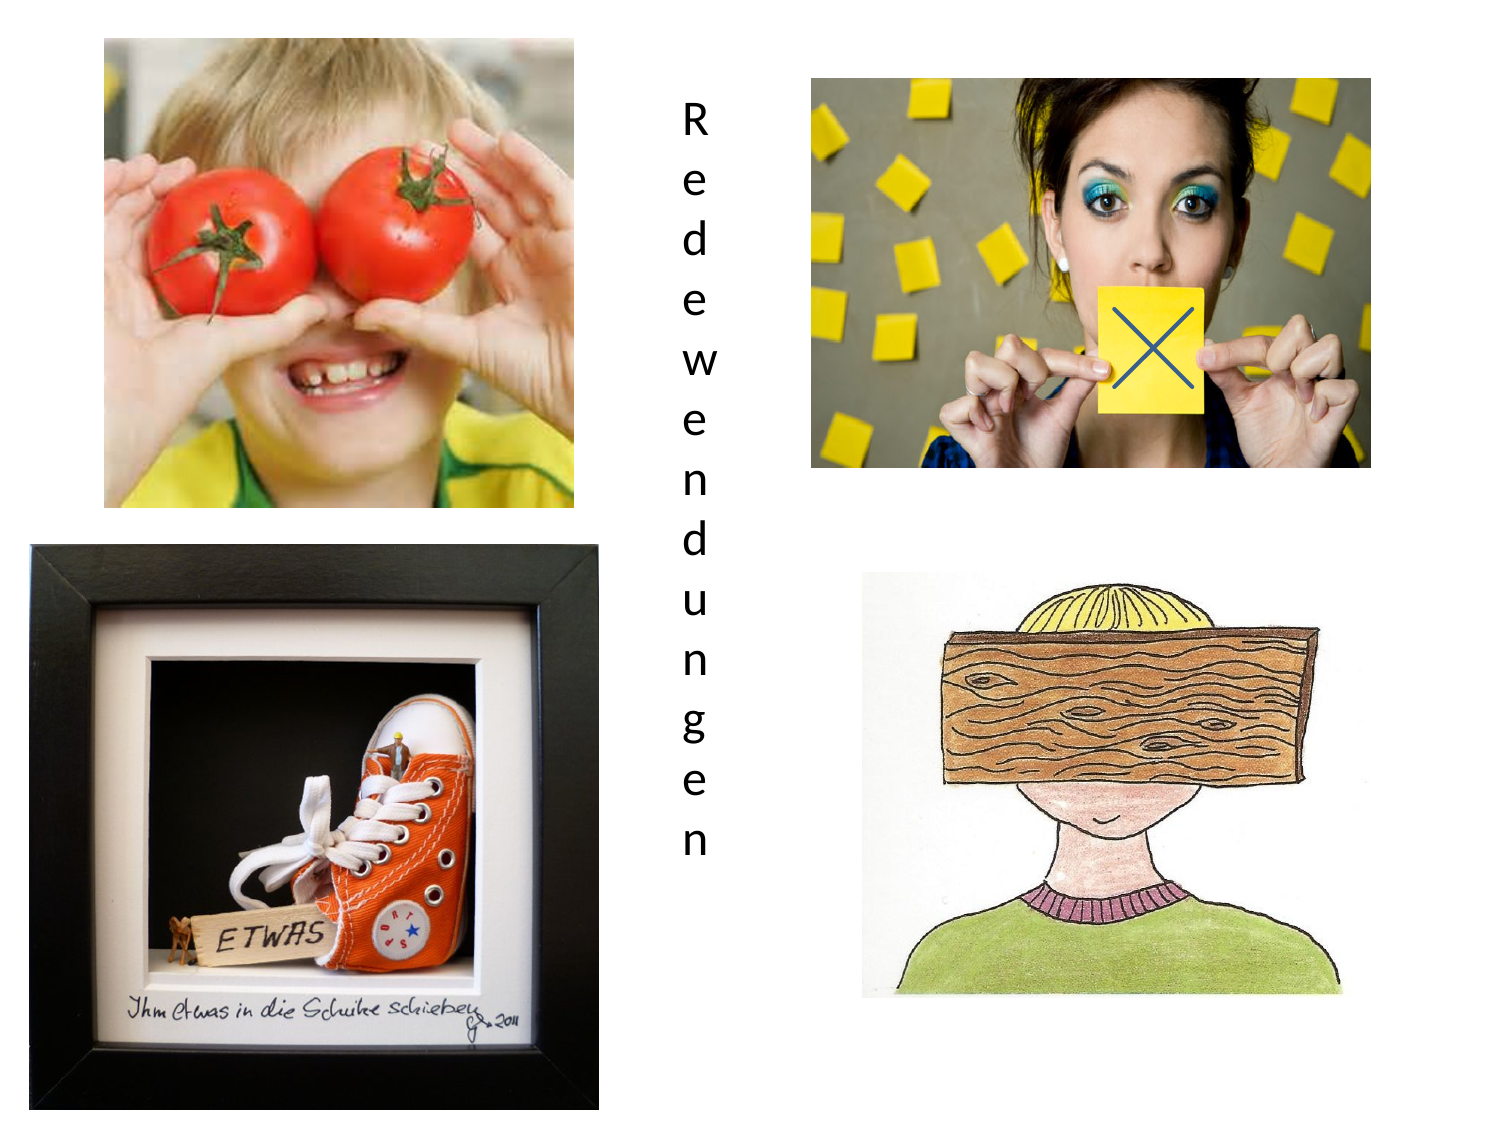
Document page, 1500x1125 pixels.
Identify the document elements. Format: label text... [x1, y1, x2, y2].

picture [29, 544, 599, 1110]
picture [104, 38, 574, 508]
picture [811, 77, 1371, 469]
picture [861, 572, 1371, 998]
text_box Redewendungen [667, 78, 739, 873]
